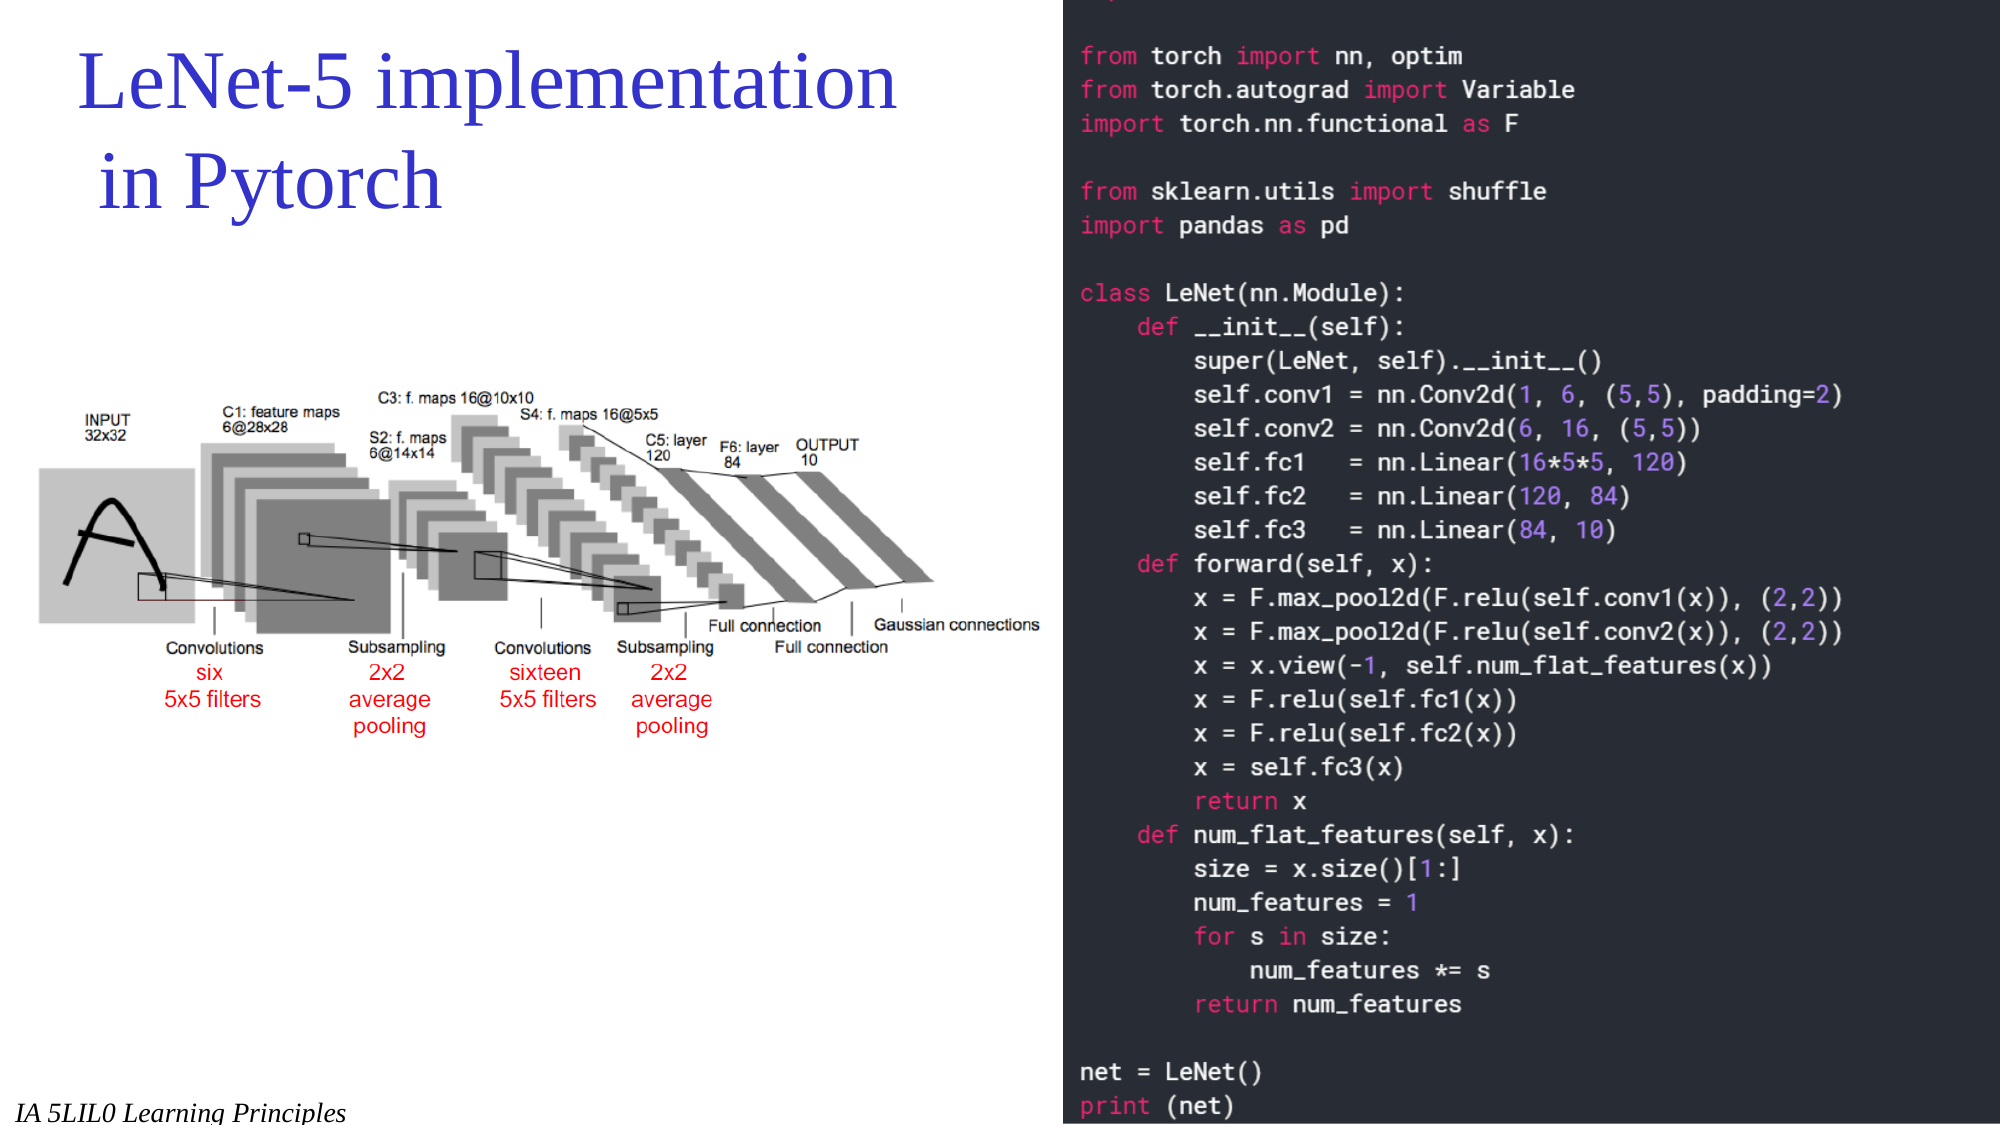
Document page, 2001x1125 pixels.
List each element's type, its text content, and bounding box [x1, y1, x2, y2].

slide_number IA 5LIL0 Learning Principles [0, 1086, 417, 1125]
title LeNet-5 implementation in Pytorch [62, 37, 1045, 213]
picture [30, 387, 1051, 751]
picture [1063, 0, 2000, 1125]
